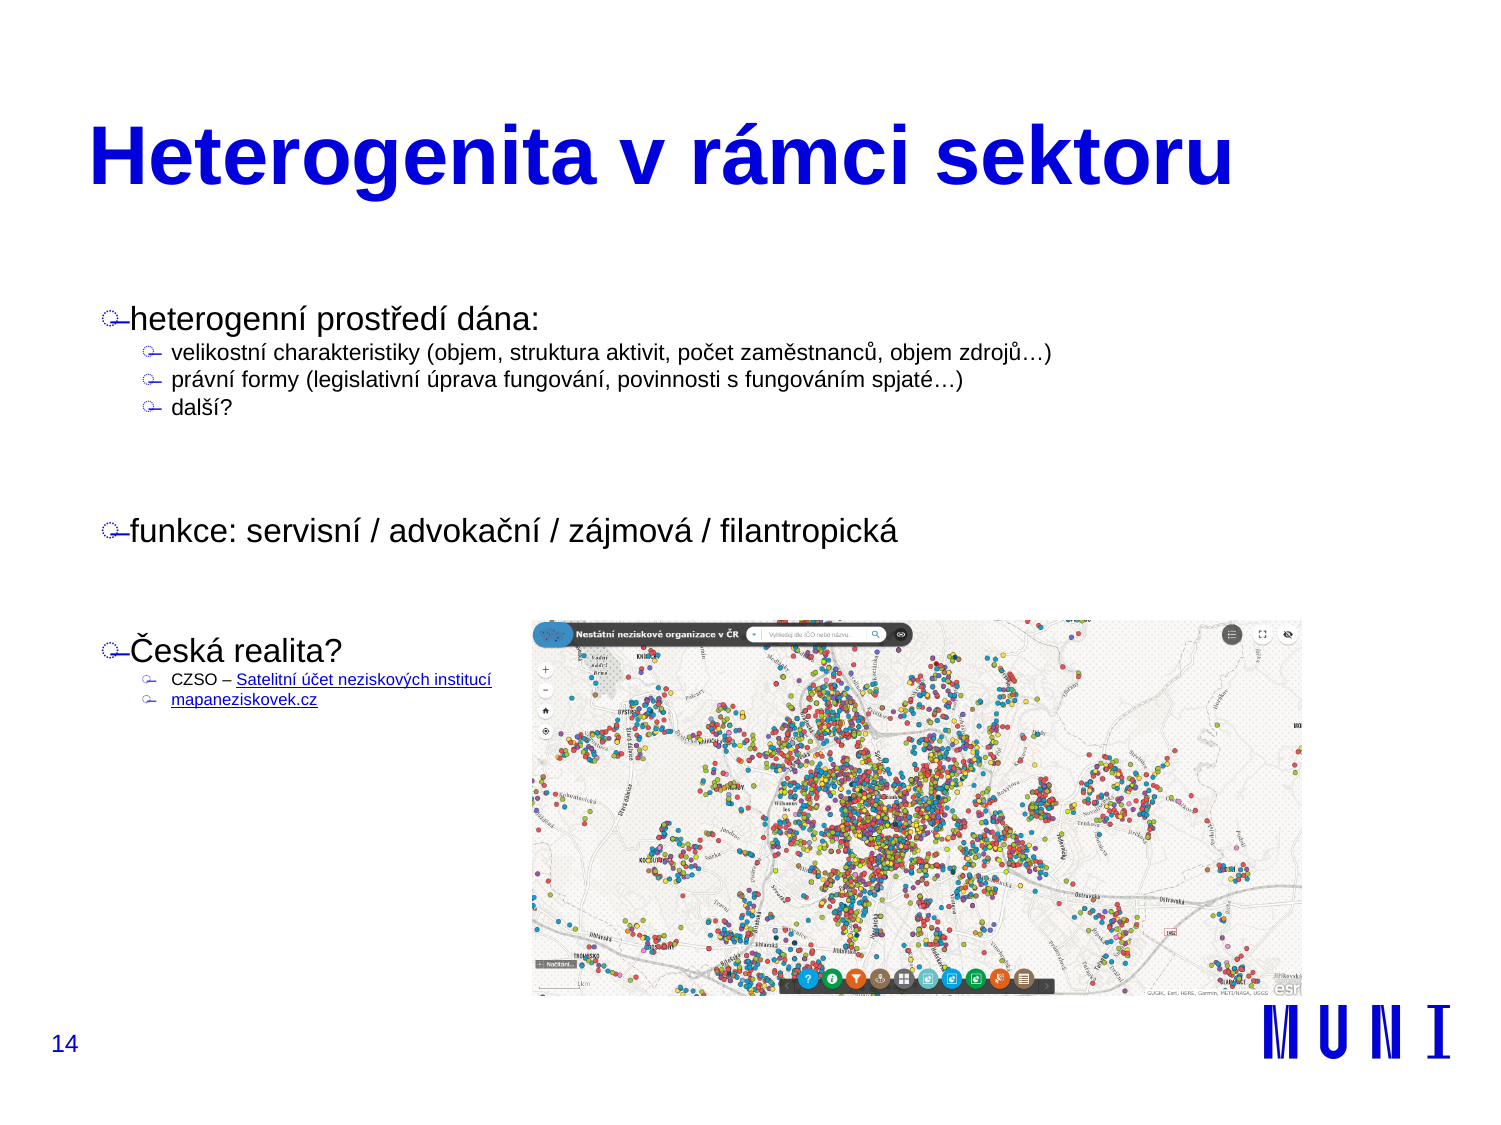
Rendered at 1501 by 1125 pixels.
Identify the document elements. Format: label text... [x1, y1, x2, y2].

slide_number 14 [50, 1021, 82, 1063]
picture [1264, 1005, 1450, 1059]
picture [532, 620, 1302, 996]
title Heterogenita v rámci sektoru [88, 118, 1412, 193]
list heterogenní prostředí dána: velikostní charakteristiky (objem, struktura aktivit, počet zaměstnanců, objem zdrojů…) právní formy (legislativní úprava fungování, povinnosti s fungováním spjaté…) další? funkce: servisní / advokační / zájmová / filantropická Česká realita? CZSO – Satelitní účet neziskových institucí mapaneziskovek.cz [88, 277, 1412, 957]
